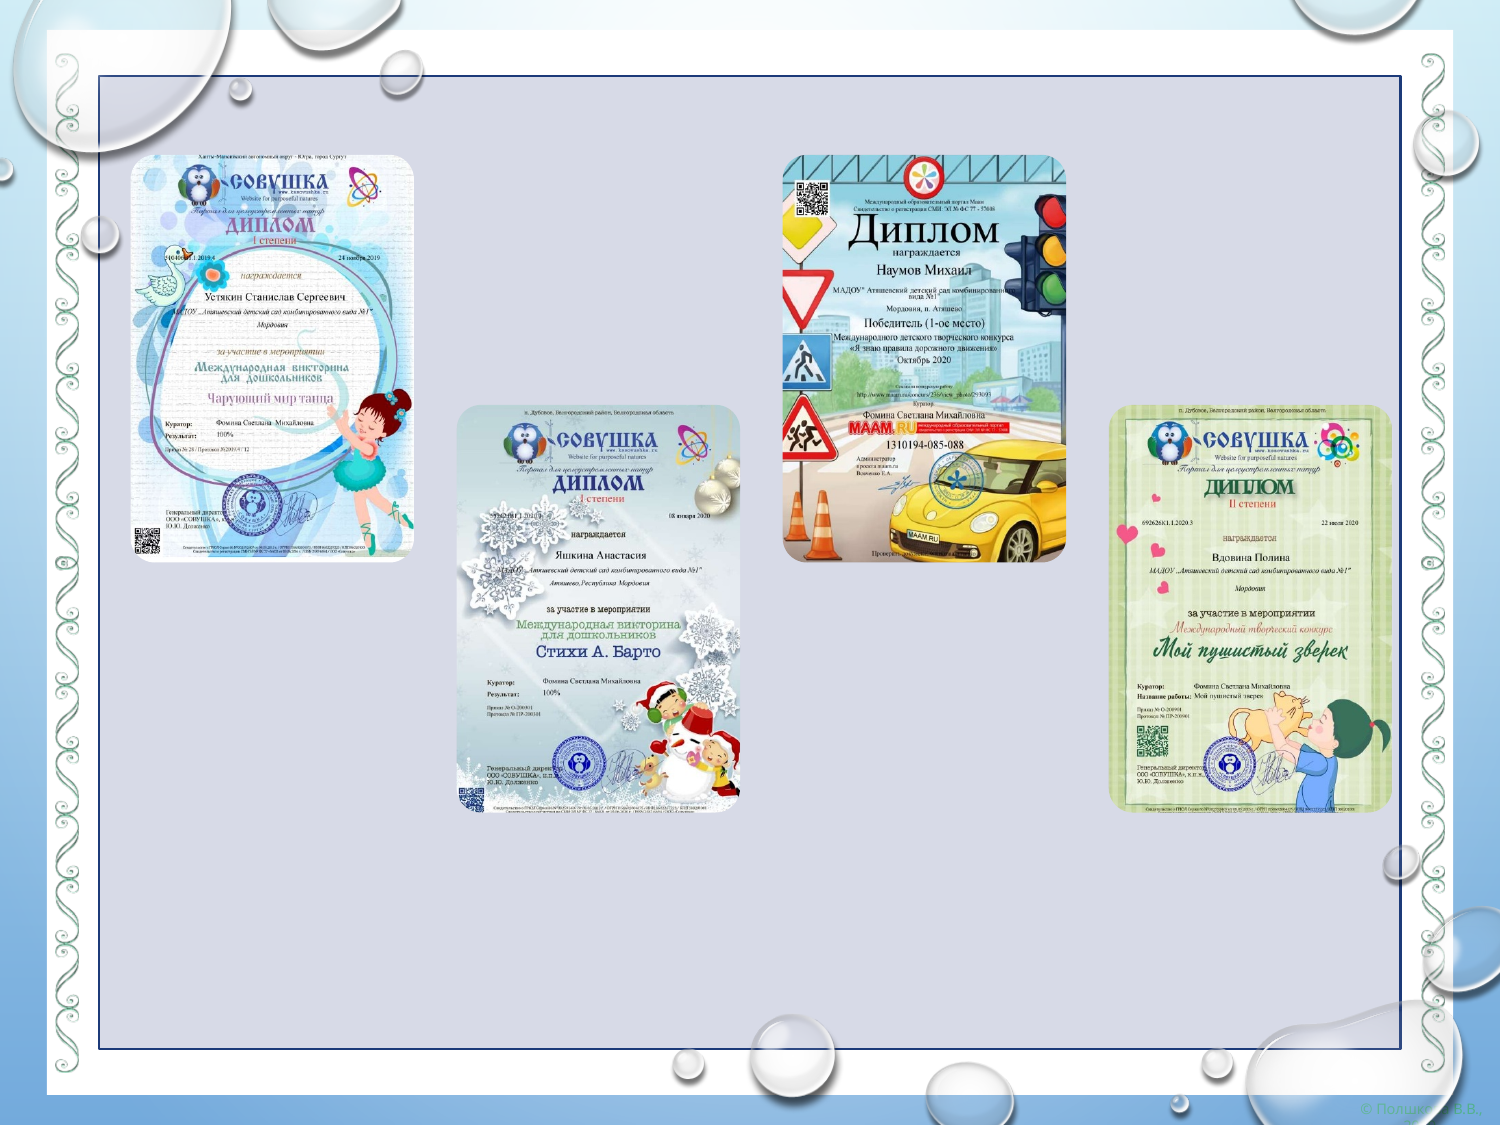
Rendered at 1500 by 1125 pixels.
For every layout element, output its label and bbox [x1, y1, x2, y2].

title [0, 59, 1294, 278]
picture [0, 0, 1500, 1125]
